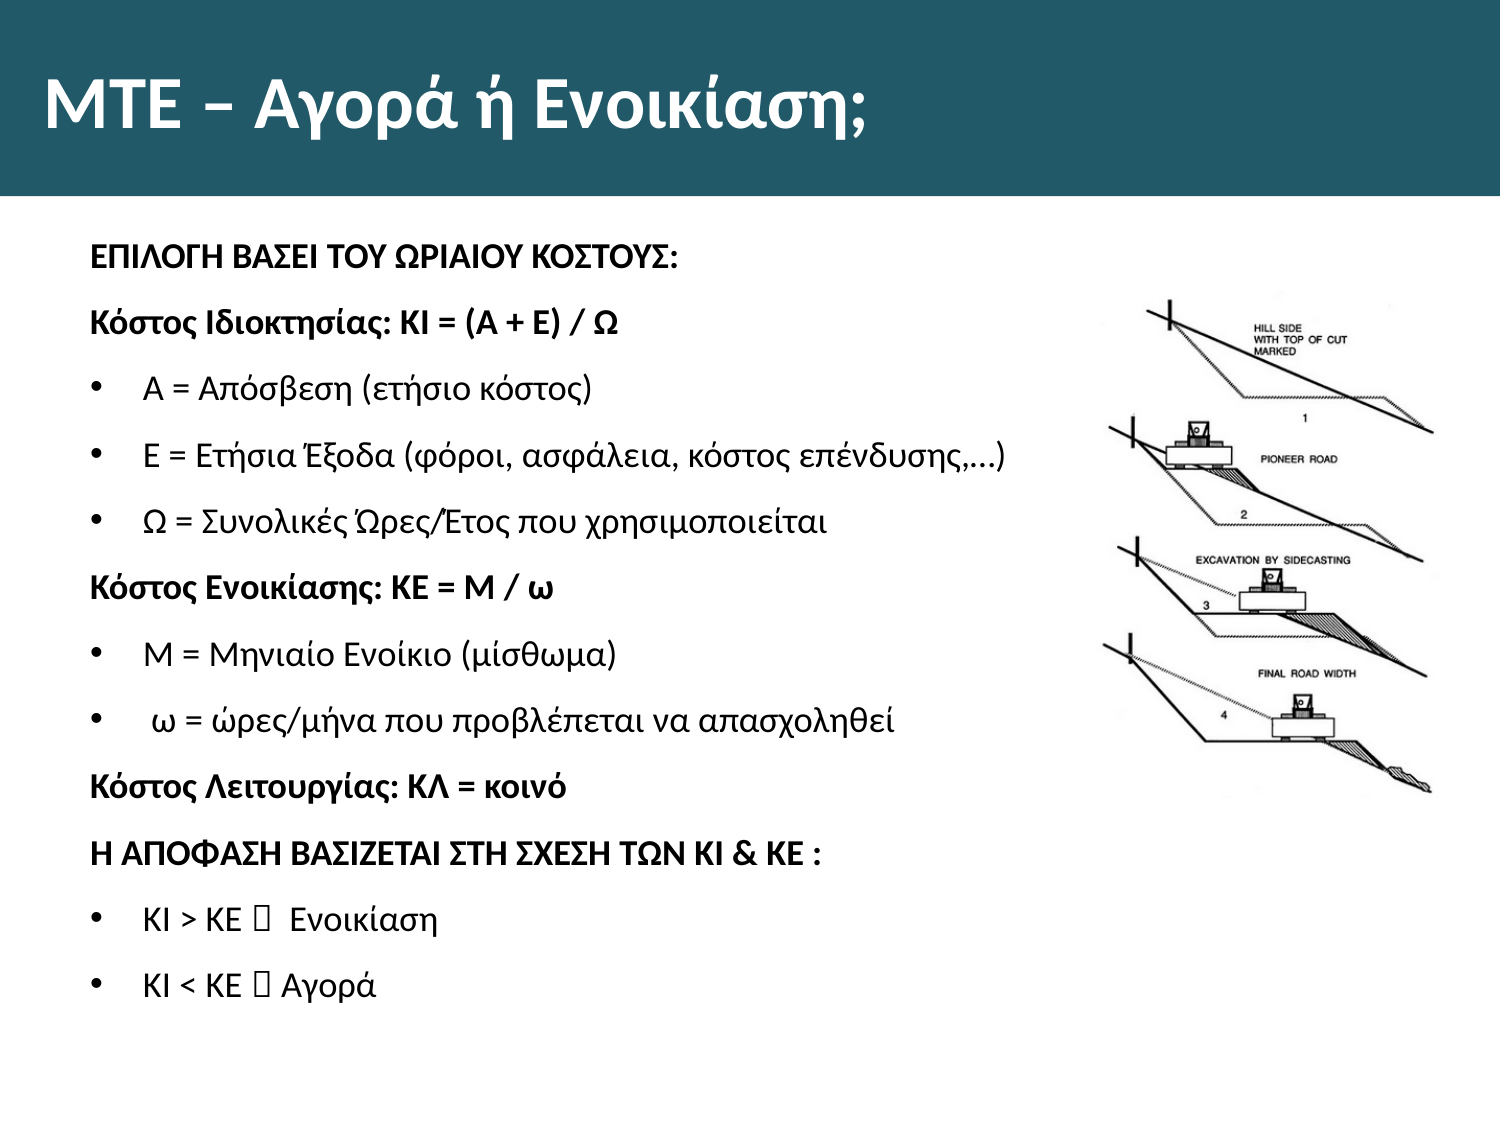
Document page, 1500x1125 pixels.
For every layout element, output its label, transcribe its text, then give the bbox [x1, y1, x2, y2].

list ΕΠΙΛΟΓΗ ΒΑΣΕΙ ΤΟΥ ΩΡΙΑΙΟΥ ΚΟΣΤΟΥΣ: Κόστος Ιδιοκτησίας: ΚΙ = (Α + Ε) / Ω Α = Απόσβεση (ετήσιο κόστος) Ε = Ετήσια Έξοδα (φόροι, ασφάλεια, κόστος επένδυσης,…) Ω = Συνολικές Ώρες/Έτος που χρησιμοποιείται Κόστος Ενοικίασης: ΚΕ = Μ / ω Μ = Μηνιαίο Ενοίκιο (μίσθωμα) ω = ώρες/μήνα που προβλέπεται να απασχοληθεί Κόστος Λειτουργίας: ΚΛ = κοινό Η ΑΠΟΦΑΣΗ ΒΑΣΙΖΕΤΑΙ ΣΤΗ ΣΧΕΣΗ ΤΩΝ ΚΙ & ΚΕ : ΚΙ > ΚΕ  Ενοικίαση ΚΙ < ΚΕ  Αγορά [75, 219, 1425, 1024]
picture [1092, 290, 1440, 799]
title ΜΤΕ – Αγορά ή Ενοικίαση; [0, 0, 1500, 197]
